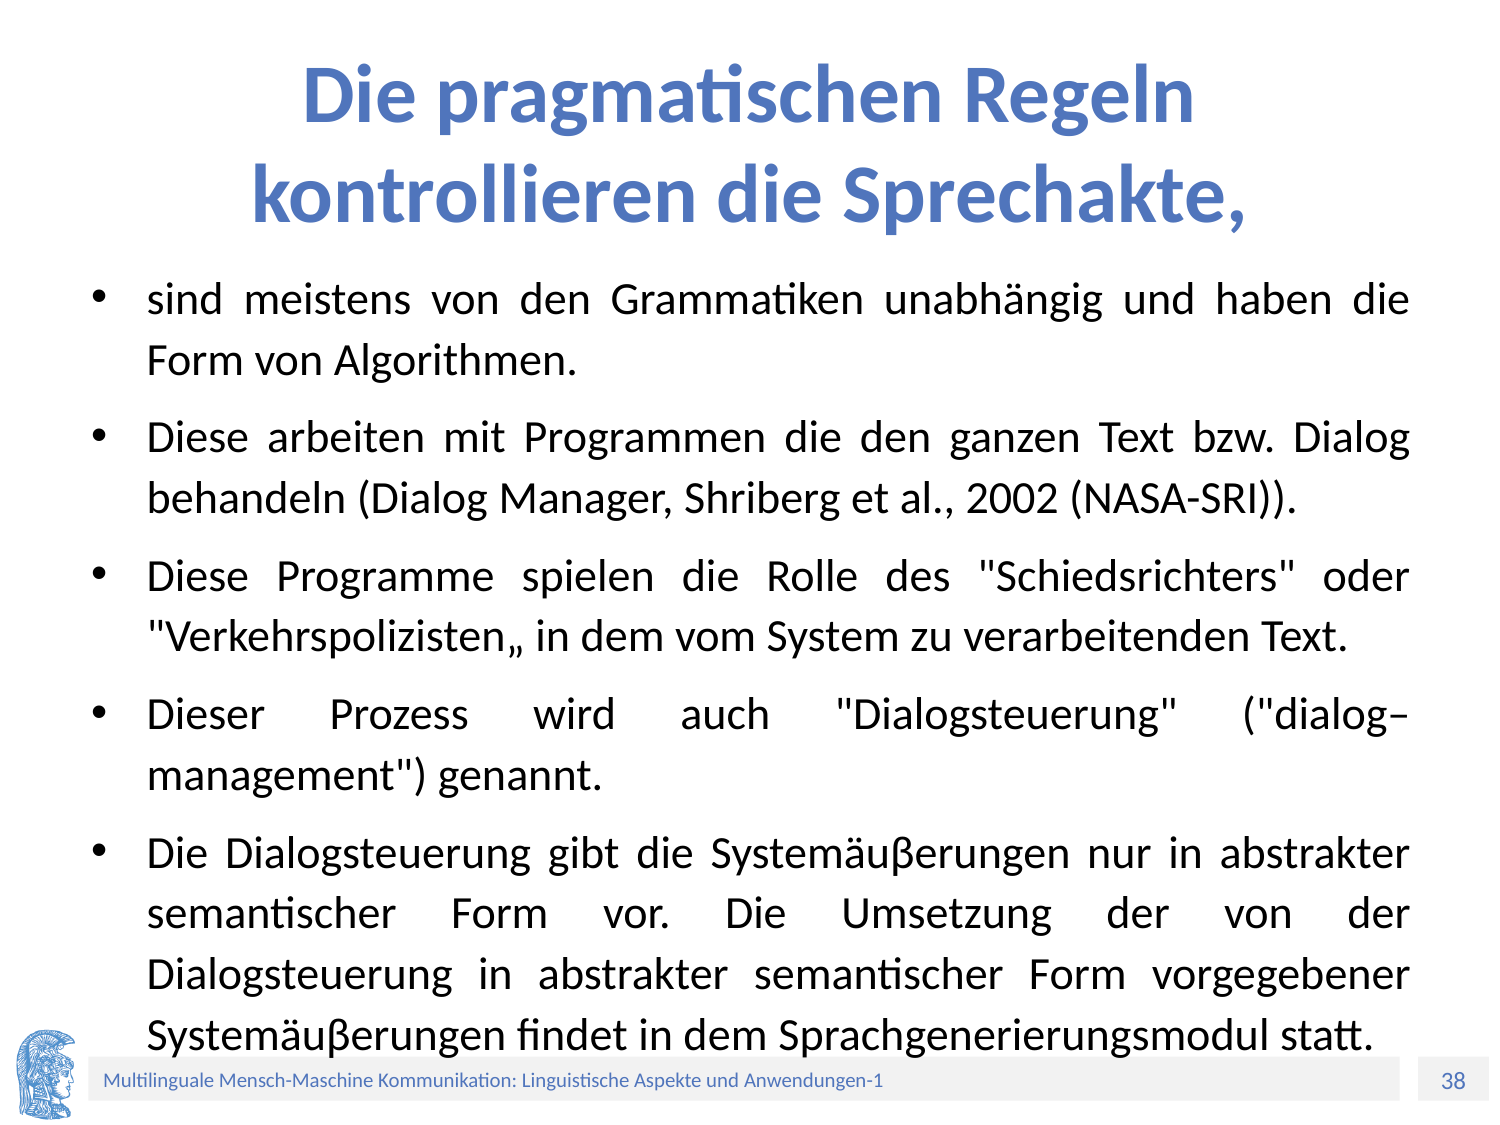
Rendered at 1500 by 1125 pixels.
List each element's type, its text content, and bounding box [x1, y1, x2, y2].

list sind meistens von den Grammatiken unabhängig und haben die Form von Algorithmen. Diese arbeiten mit Programmen die den ganzen Text bzw. Dialog behandeln (Dialog Manager, Shriberg et al., 2002 (NASA-SRI)). Diese Programme spielen die Rolle des "Schiedsrichters" oder "Verkehrspolizisten„ in dem vom System zu verarbeitenden Text. Dieser Prozess wird auch "Dialogsteuerung" ("dialog–management") genannt. Die Dialogsteuerung gibt die Systemäuβerungen nur in abstrakter semantischer Form vor. Die Umsetzung der von der Dialogsteuerung in abstrakter semantischer Form vorgegebener Systemäuβerungen findet in dem Sprachgenerierungsmodul statt. [76, 255, 1427, 1088]
picture [9, 1026, 81, 1120]
title Die pragmatischen Regeln kontrollieren die Sprechakte, [75, 45, 1425, 233]
